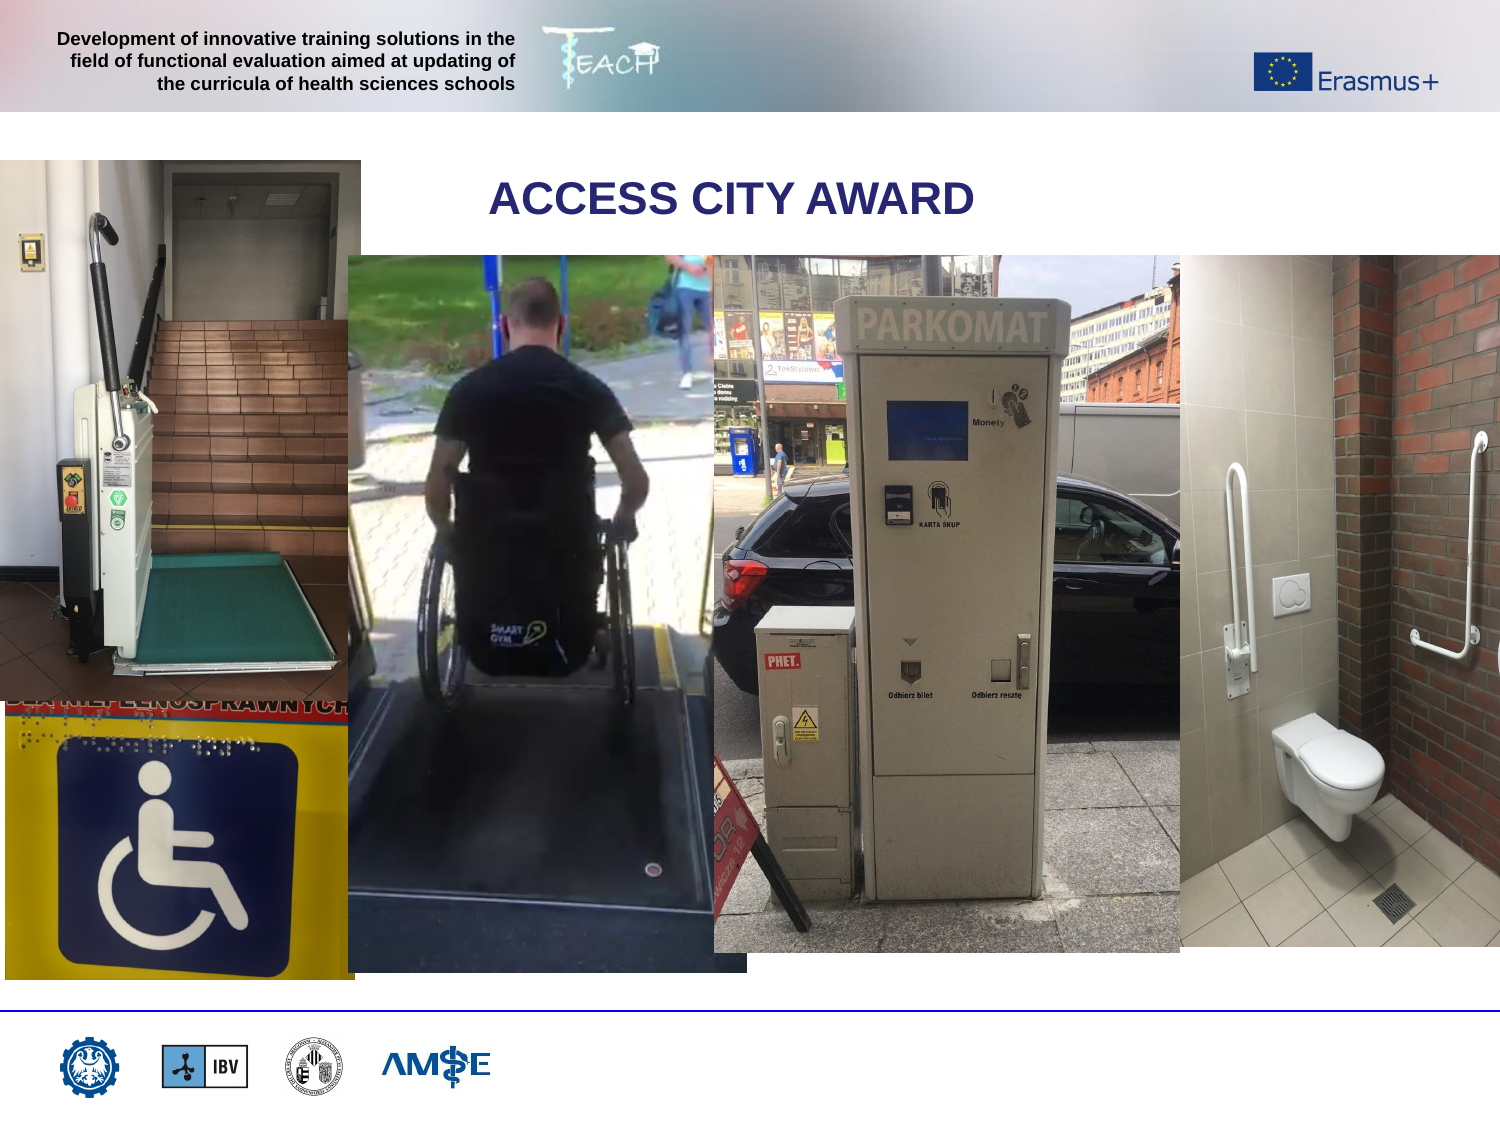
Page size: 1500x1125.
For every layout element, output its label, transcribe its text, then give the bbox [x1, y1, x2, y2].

picture [161, 1044, 249, 1089]
picture [53, 1035, 126, 1099]
picture [0, 160, 1500, 980]
text_box ACCESS CITY AWARD [361, 160, 1400, 231]
picture [0, 1, 1500, 112]
picture [284, 1036, 344, 1097]
picture [379, 1044, 491, 1089]
